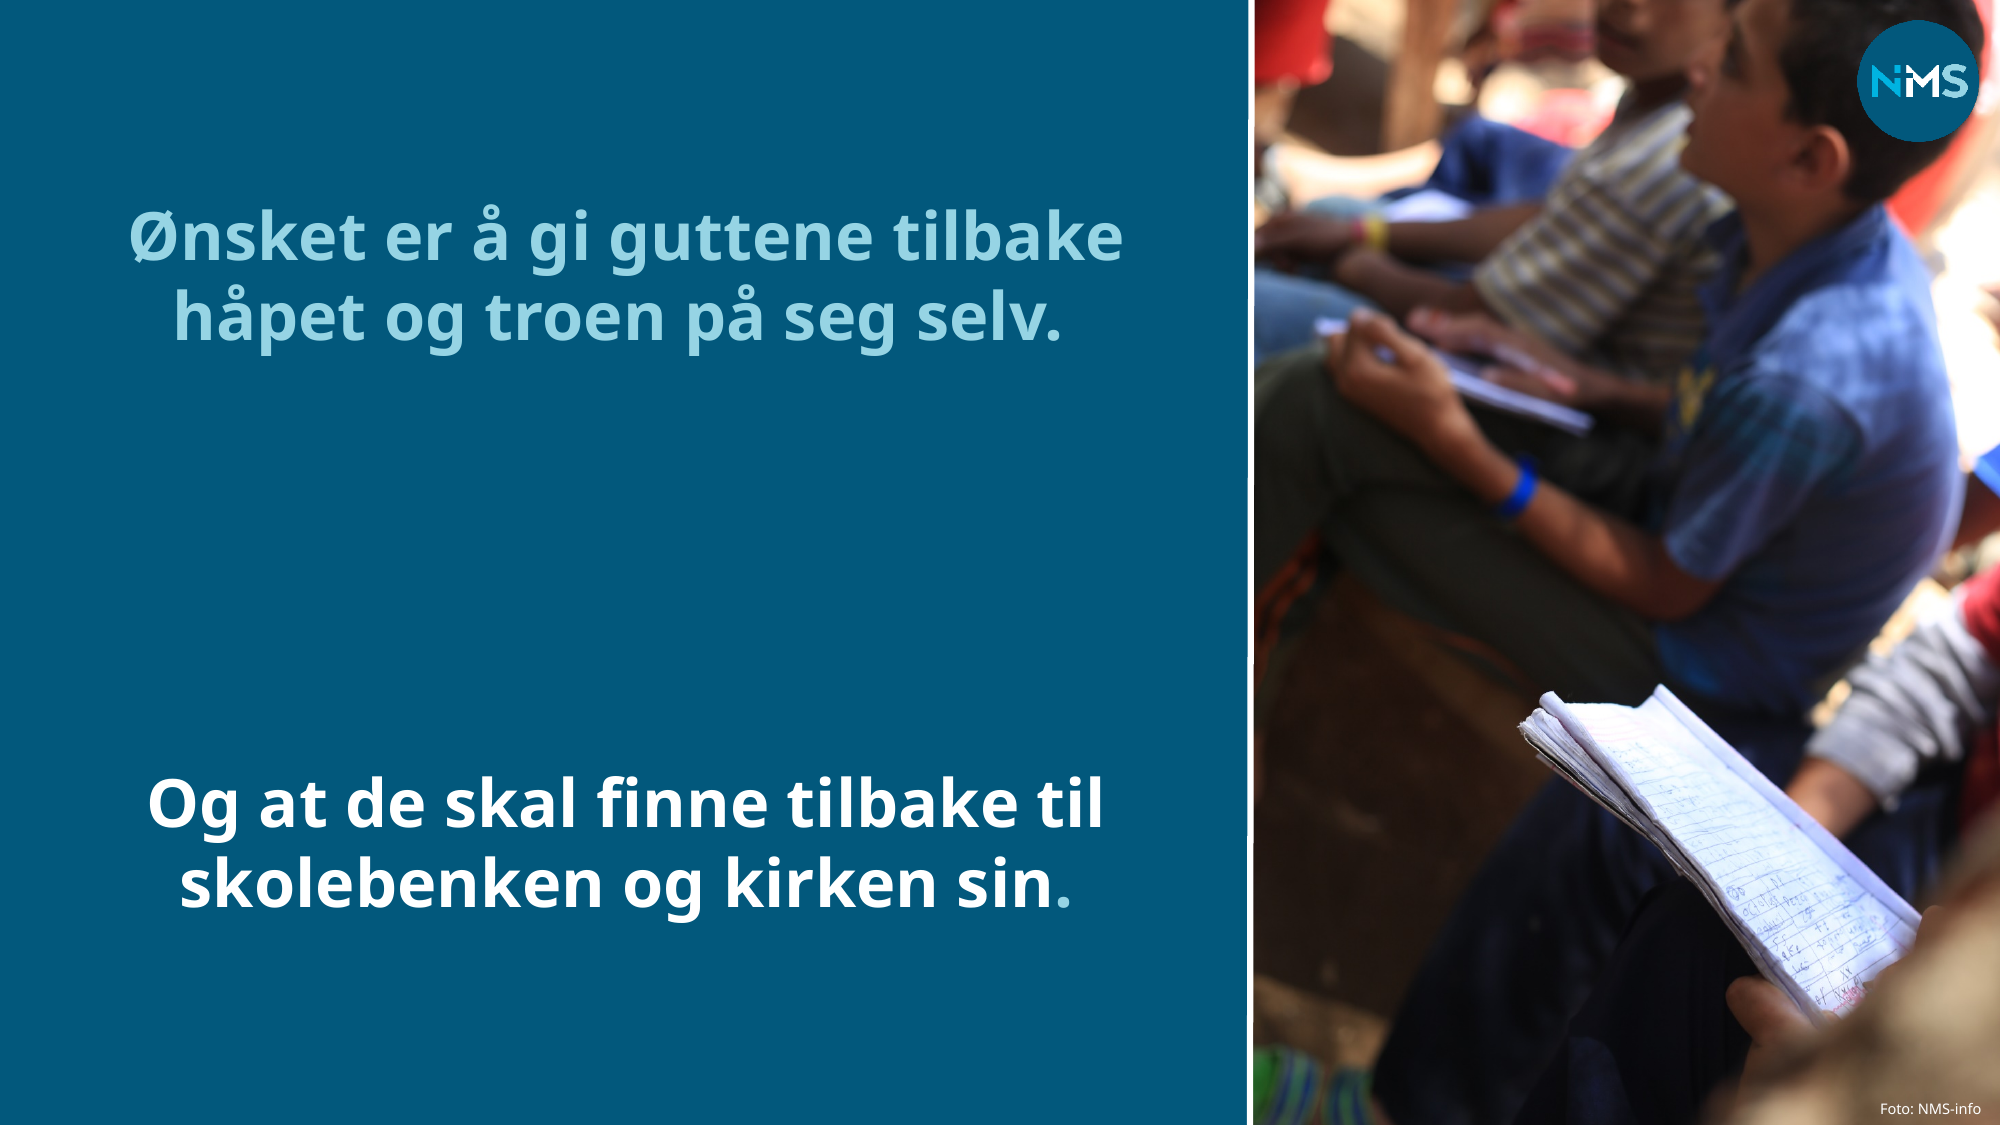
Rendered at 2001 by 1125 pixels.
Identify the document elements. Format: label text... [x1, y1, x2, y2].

text_box Og at de skal finne tilbake til skolebenken og kirken sin. [63, 753, 1190, 928]
text_box Ønsket er å gi guttene tilbake håpet og troen på seg selv. [78, 186, 1175, 361]
picture [1252, 0, 2000, 1125]
